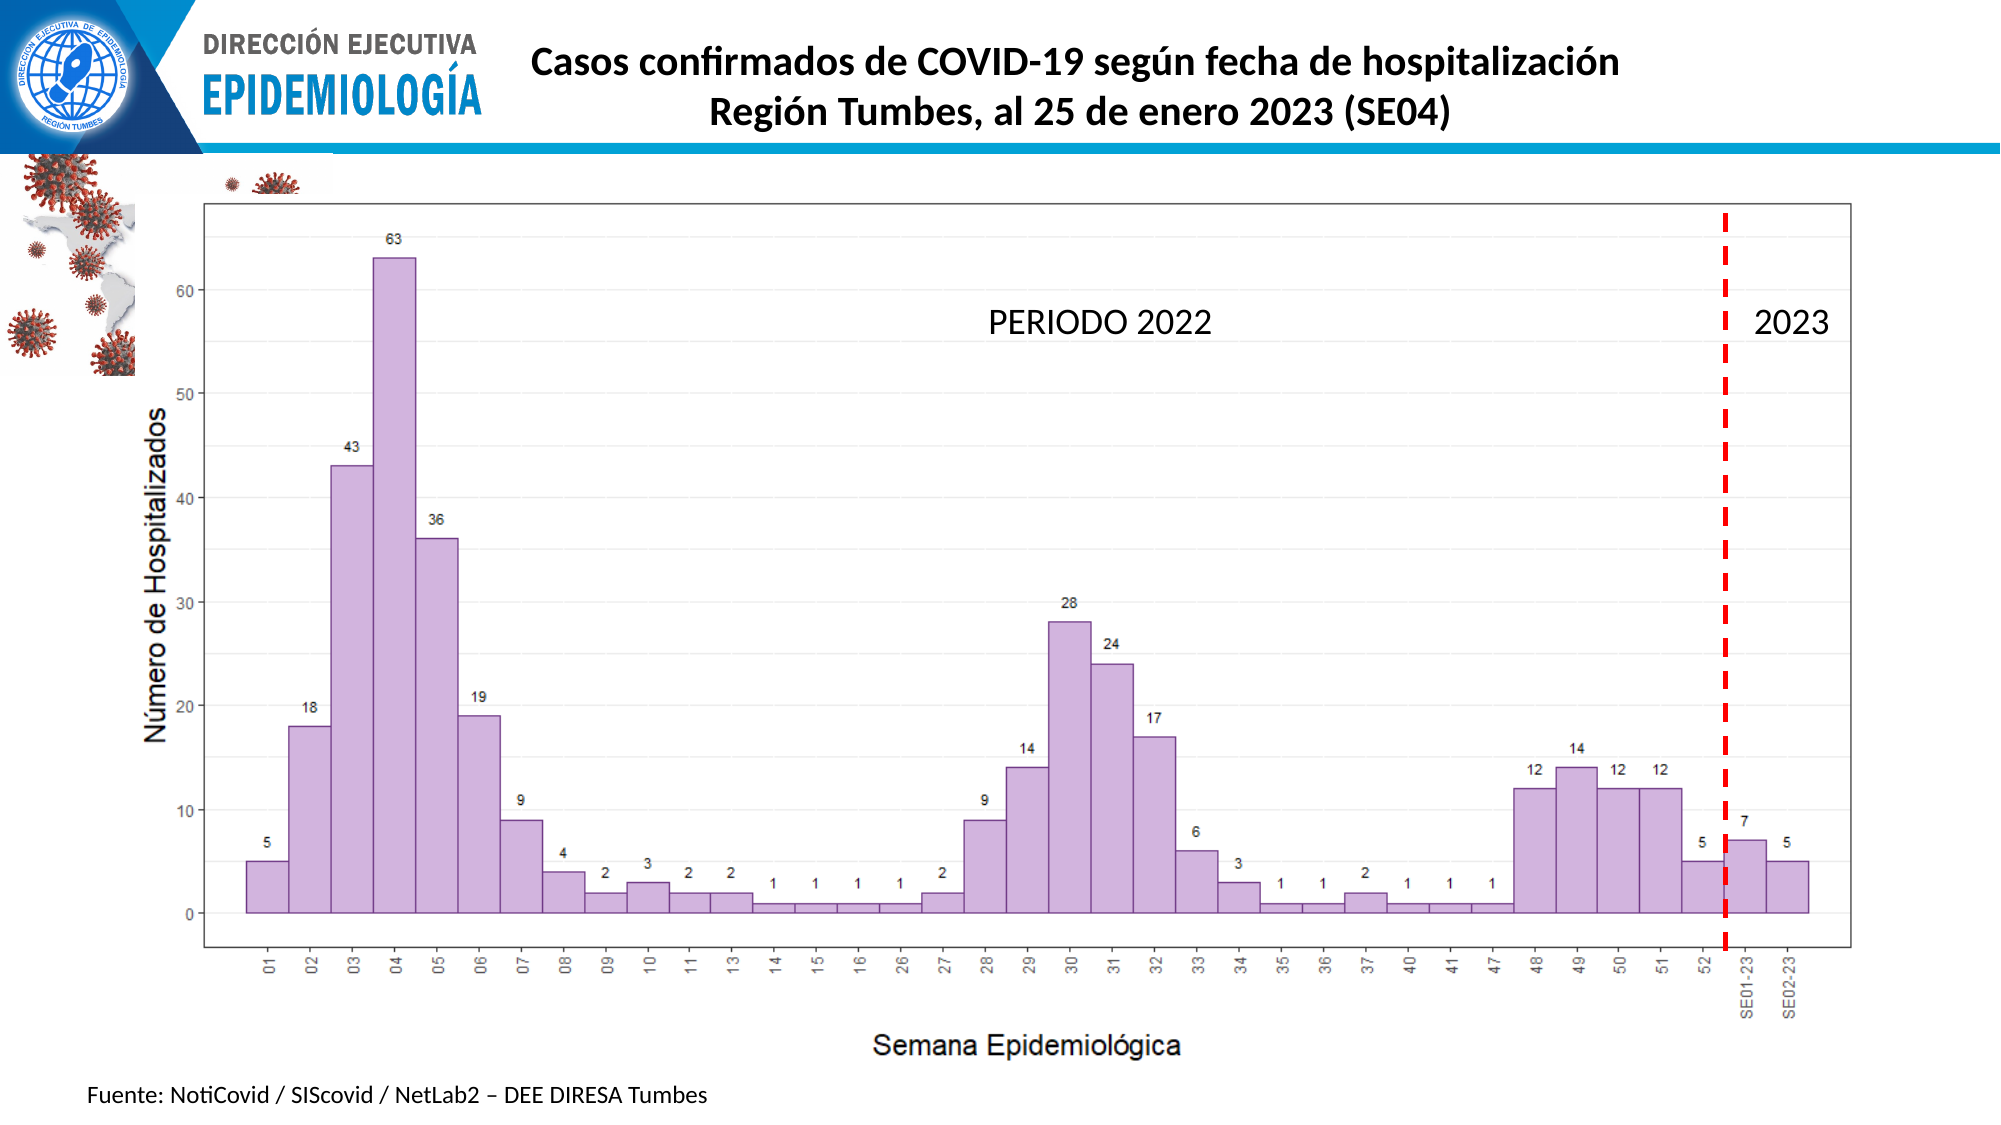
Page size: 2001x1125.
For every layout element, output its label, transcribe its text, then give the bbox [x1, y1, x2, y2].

picture [0, 0, 1861, 1062]
text_box [333, 142, 2000, 155]
text_box Fuente: NotiCovid / SIScovid / NetLab2 – DEE DIRESA Tumbes [72, 1071, 1228, 1116]
text_box Casos confirmados de COVID-19 según fecha de hospitalización Región Tumbes, al 25 de enero 2023 (SE04) [516, 26, 1637, 142]
